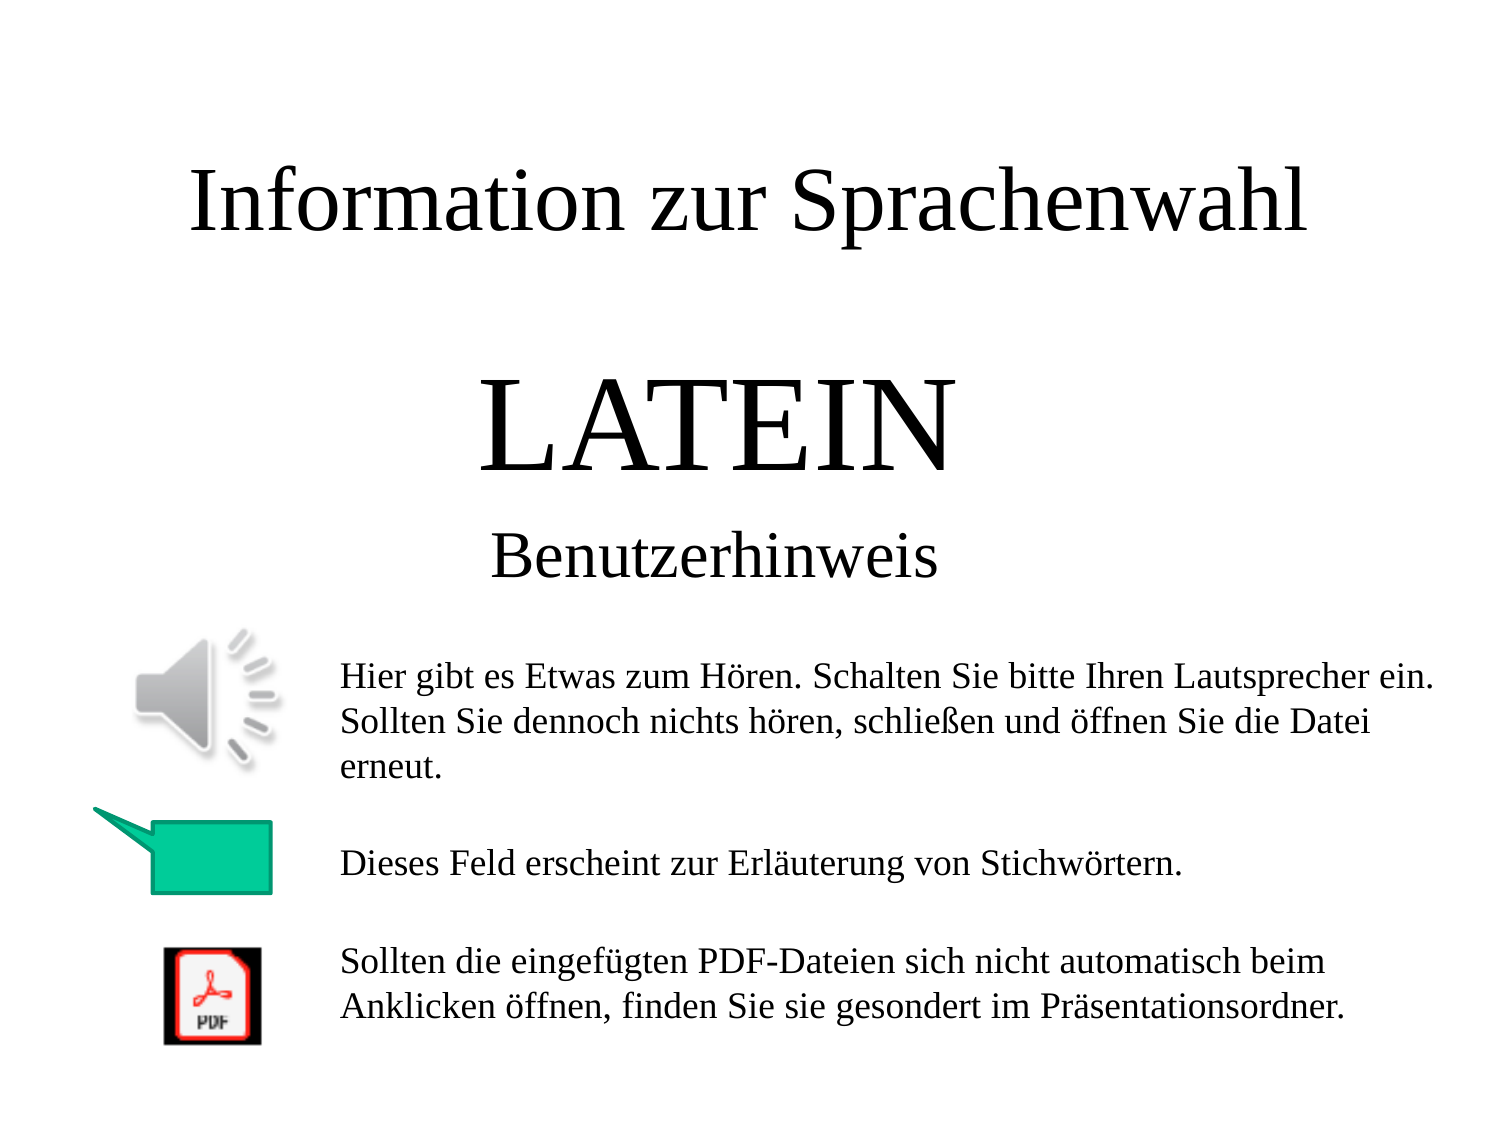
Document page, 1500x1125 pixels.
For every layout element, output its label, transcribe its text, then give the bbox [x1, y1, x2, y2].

picture [112, 609, 312, 790]
text_box [92, 806, 273, 896]
title Information zur Sprachenwahl [112, 99, 1388, 288]
list LATEIN Benutzerhinweis Hier gibt es Etwas zum Hören. Schalten Sie bitte Ihren Lautsprecher ein. Sollten Sie dennoch nichts hören, schließen und öffnen Sie die Datei erneut. Dieses Feld erscheint zur Erläuterung von Stichwörtern. Sollten die eingefügten PDF-Dateien sich nicht automatisch beim Anklicken öffnen, finden Sie sie gesondert im Präsentationsordner. [324, 324, 1483, 1000]
picture [135, 921, 287, 1066]
